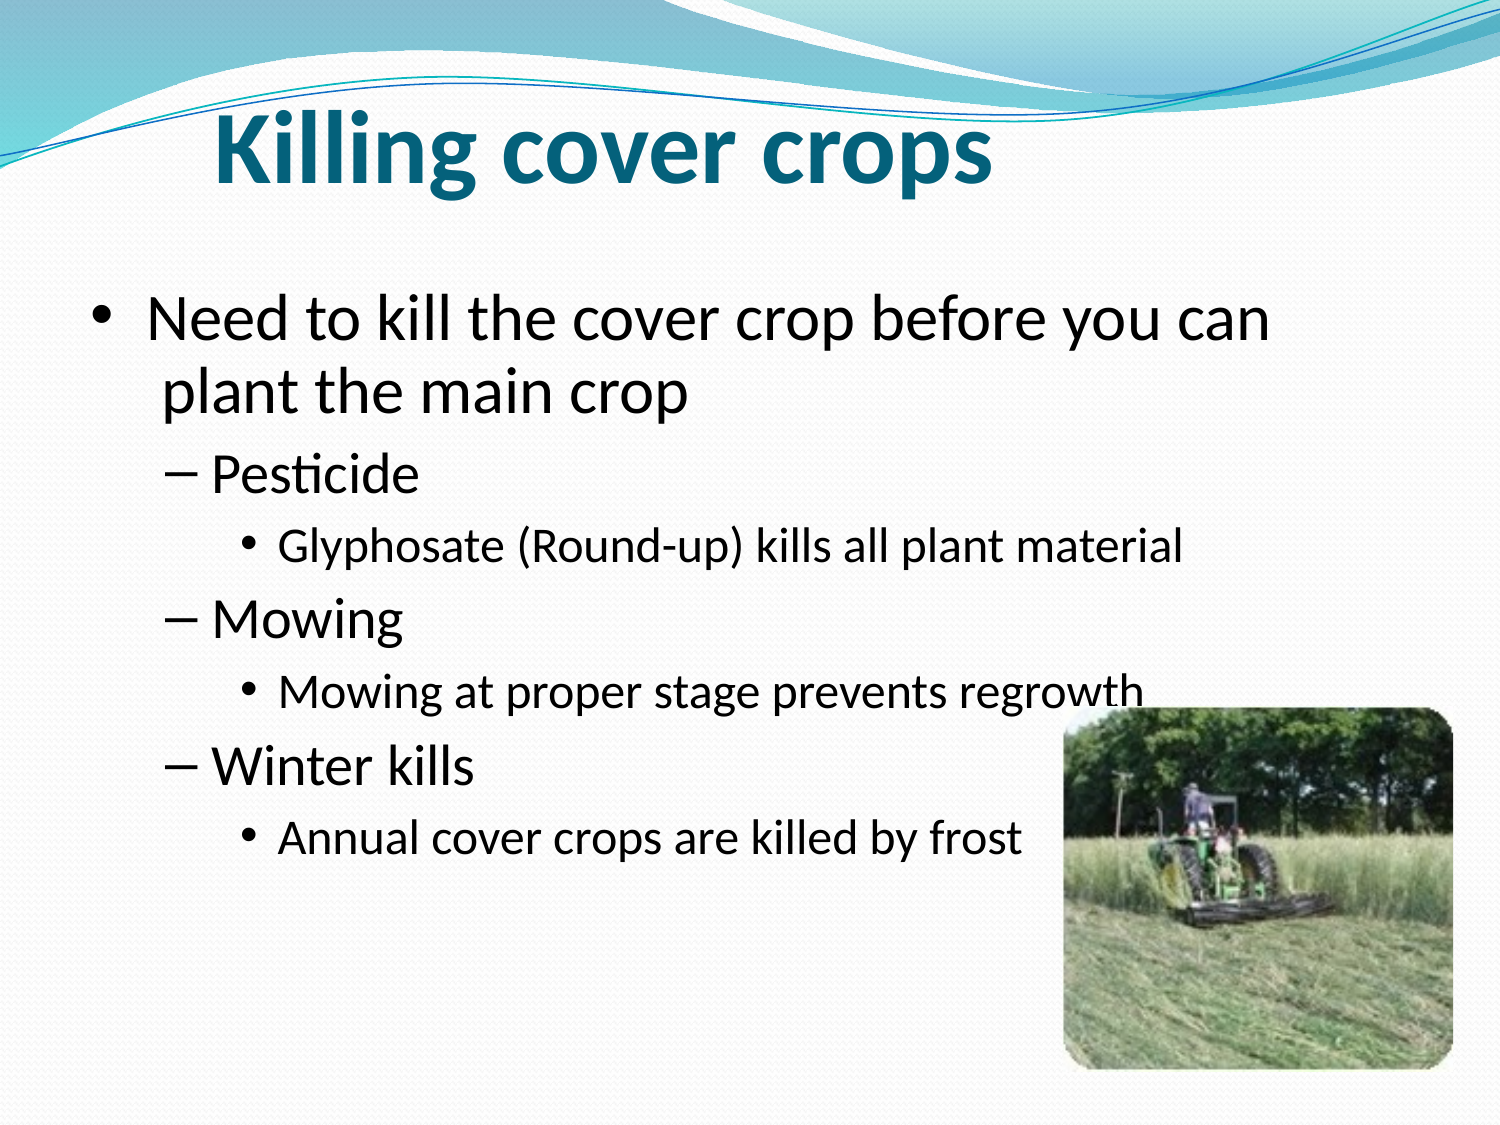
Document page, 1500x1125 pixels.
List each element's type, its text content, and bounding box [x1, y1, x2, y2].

text_box Need to kill the cover crop before you can plant the main crop Pesticide Glyphosate (Round-up) kills all plant material Mowing Mowing at proper stage prevents regrowth Winter kills Annual cover crops are killed by frost [87, 270, 1285, 865]
title Killing cover crops [212, 14, 1090, 205]
text_box [1062, 706, 1454, 1072]
